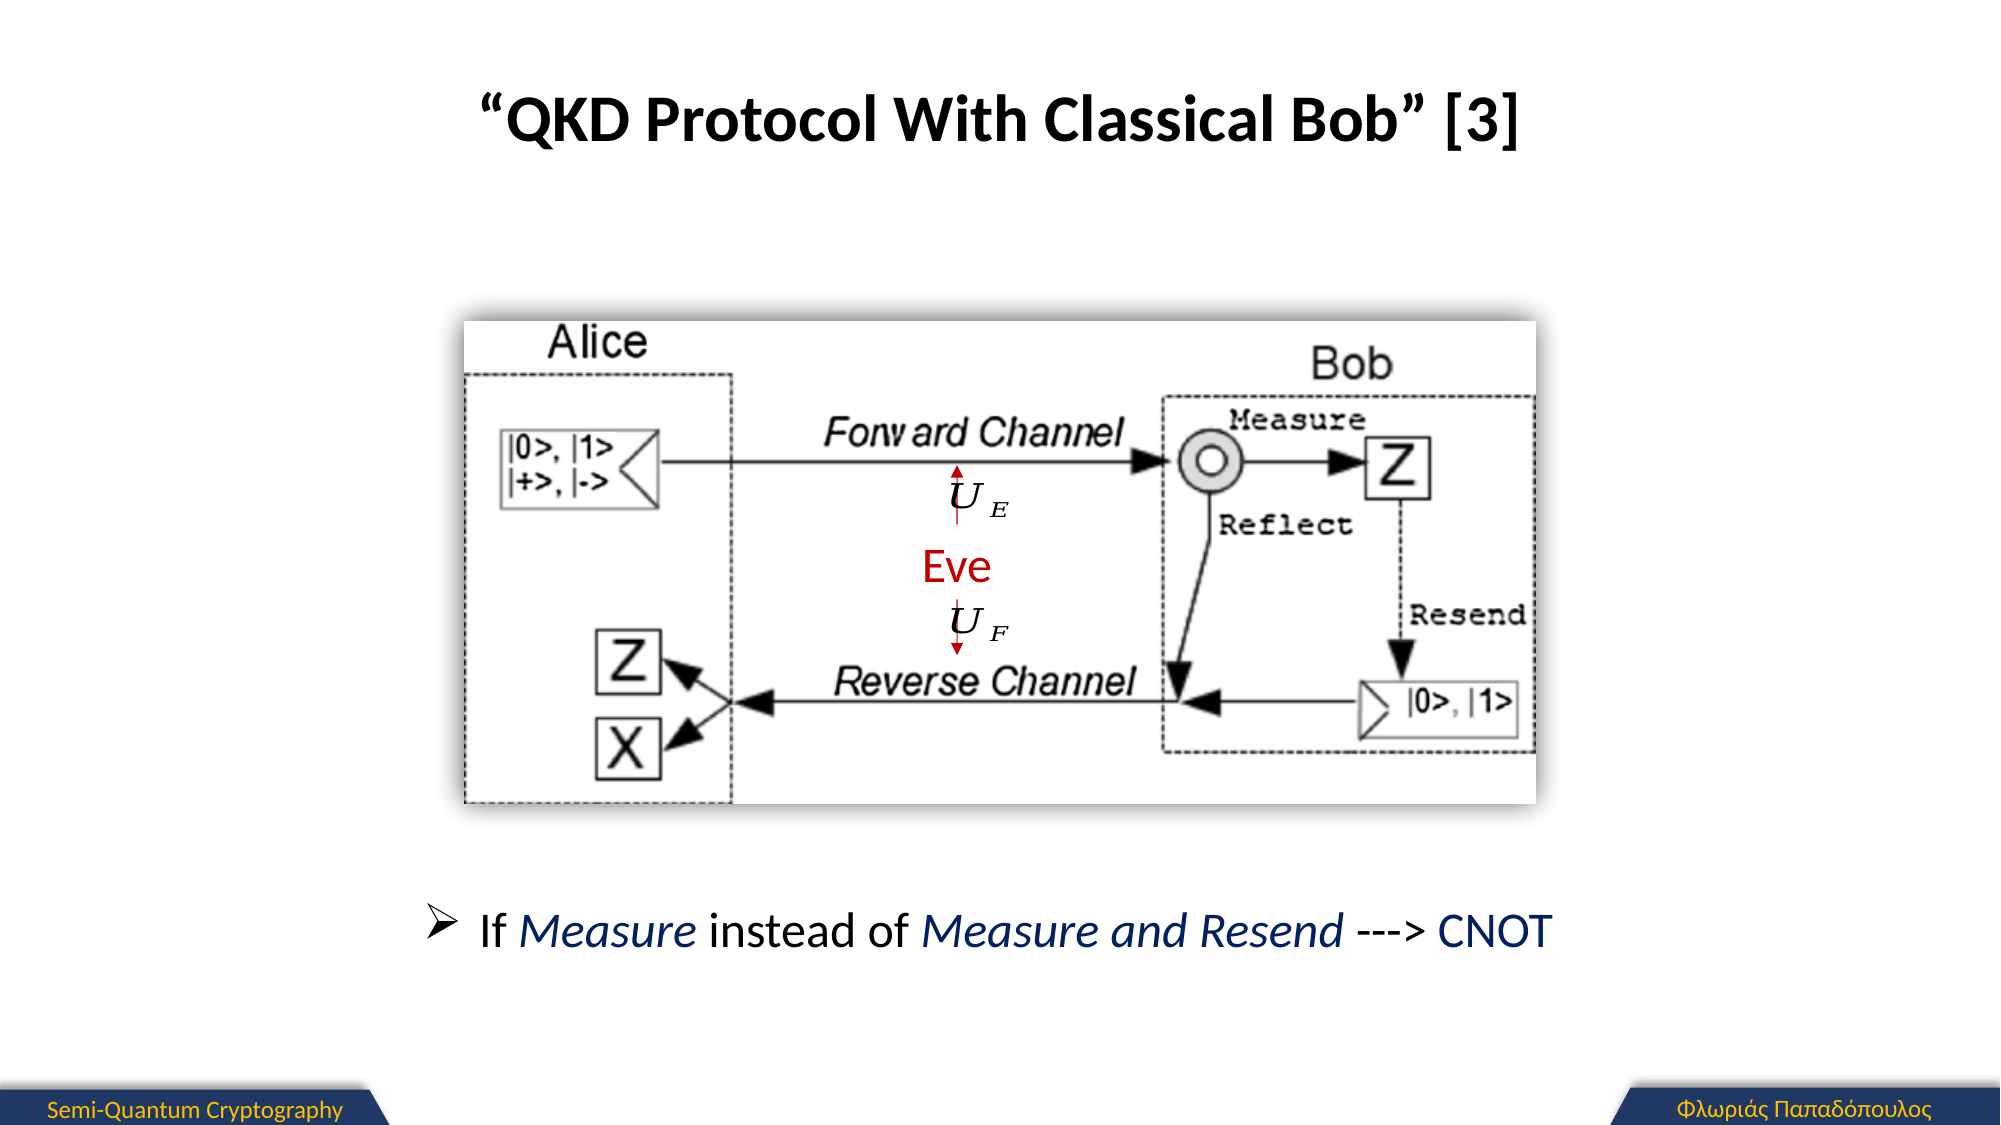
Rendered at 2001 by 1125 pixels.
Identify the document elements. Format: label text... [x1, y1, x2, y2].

text_box Semi-Quantum Cryptography [0, 1088, 391, 1125]
text_box “QKD Protocol With Classical Bob” [3] [462, 67, 1538, 163]
text_box If Measure instead of Measure and Resend ---> CNOT [408, 890, 1592, 962]
text_box Φλωριάς Παπαδόπουλος [1609, 1086, 2000, 1125]
picture [464, 321, 1536, 804]
